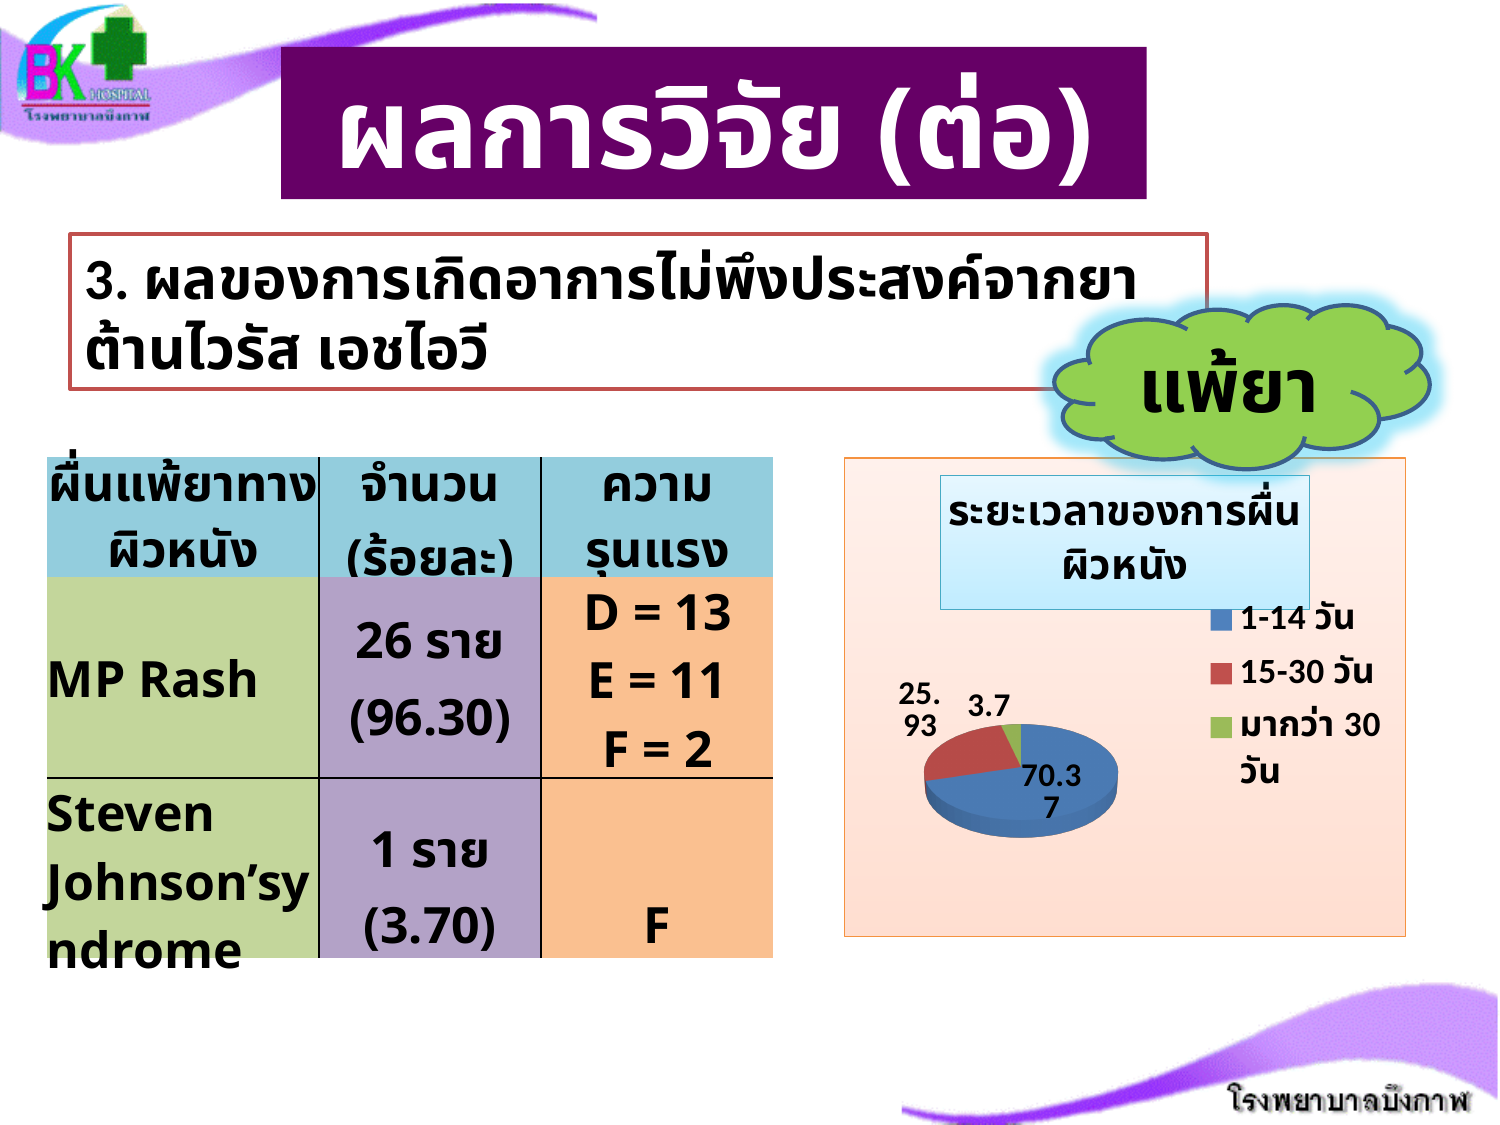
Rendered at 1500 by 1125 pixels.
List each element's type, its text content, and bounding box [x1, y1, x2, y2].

table_cell Steven Johnson’syndrome [47, 779, 318, 958]
table_cell F [542, 779, 773, 958]
title ผลการวิจัย (ต่อ) [281, 46, 1147, 200]
table_cell MP Rash [47, 577, 318, 777]
table_cell 1 ราย (3.70) [320, 779, 540, 958]
table_header จำนวน (ร้อยละ) [320, 457, 540, 577]
text_box แพ้ยา [1052, 303, 1432, 455]
table_cell D = 13 E = 11 F = 2 [542, 577, 773, 777]
picture [0, 0, 1500, 1125]
chart [843, 456, 1407, 938]
table_header ผื่นแพ้ยาทางผิวหนัง [47, 457, 318, 577]
table_header ความรุนแรง [542, 457, 773, 577]
table_cell 26 ราย (96.30) [320, 577, 540, 777]
text_box 3. ผลของการเกิดอาการไม่พึงประสงค์จากยาต้านไวรัส เอชไอวี [68, 232, 1209, 391]
